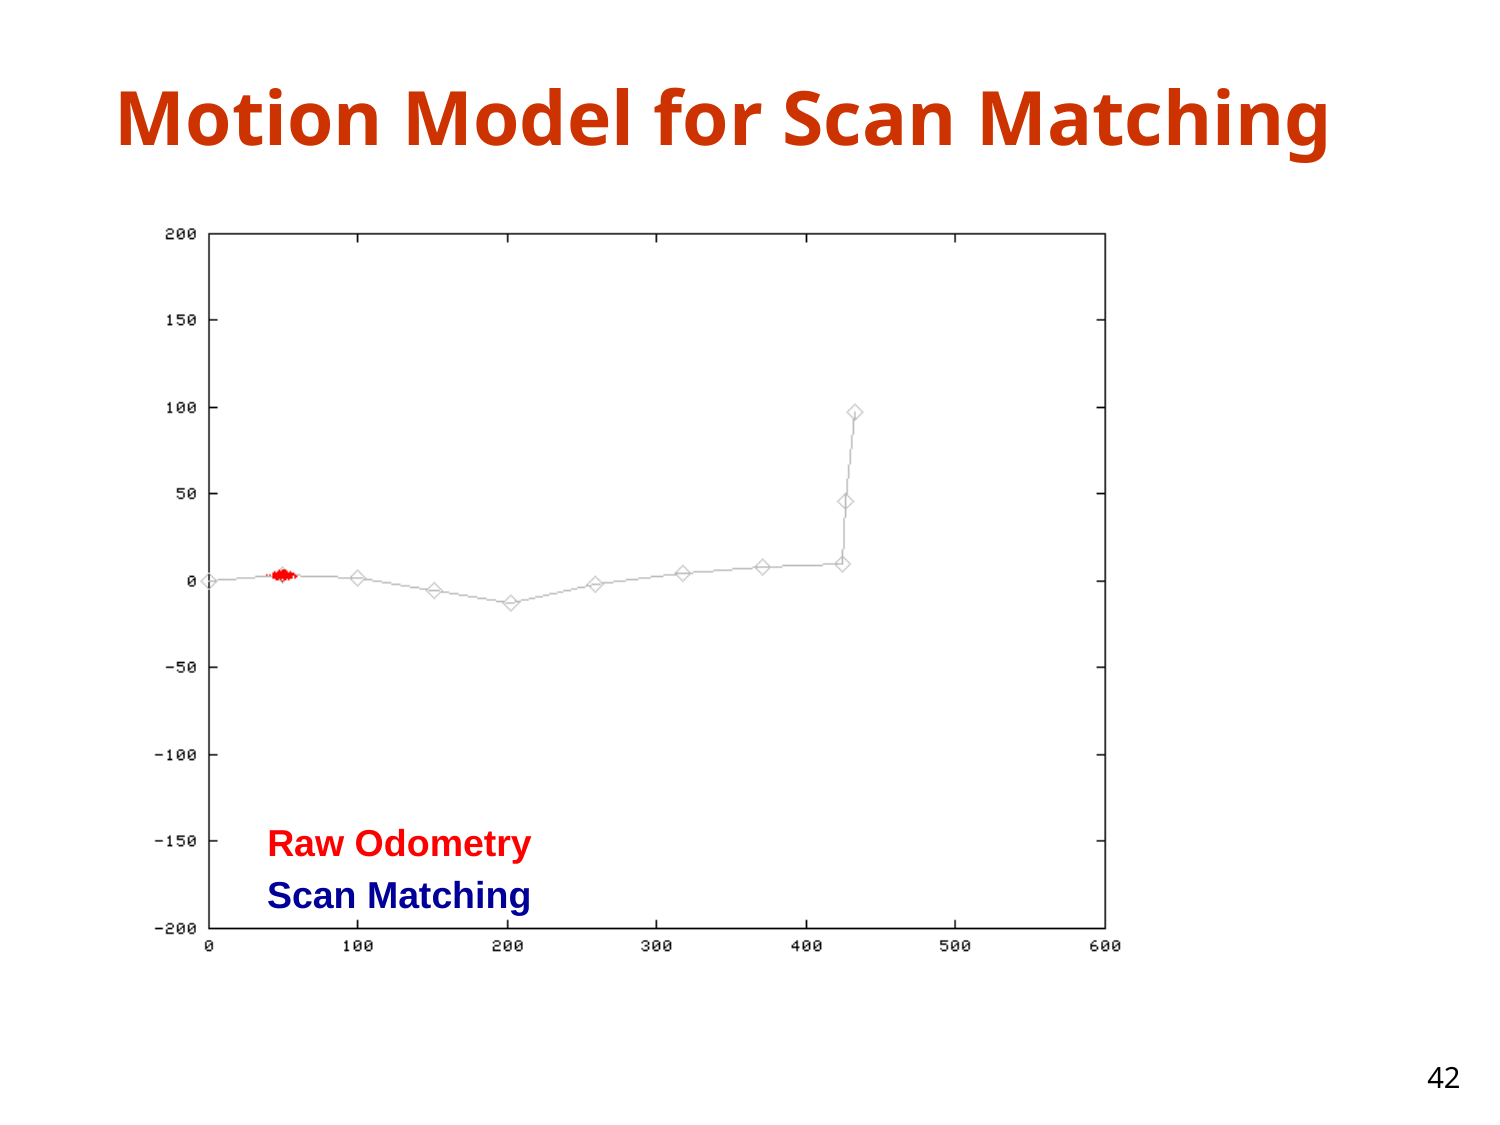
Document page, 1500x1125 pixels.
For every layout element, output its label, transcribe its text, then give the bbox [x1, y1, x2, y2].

title Motion Model for Scan Matching [99, 62, 1482, 168]
slide_number 42 [1375, 1031, 1476, 1107]
picture [135, 213, 1136, 964]
